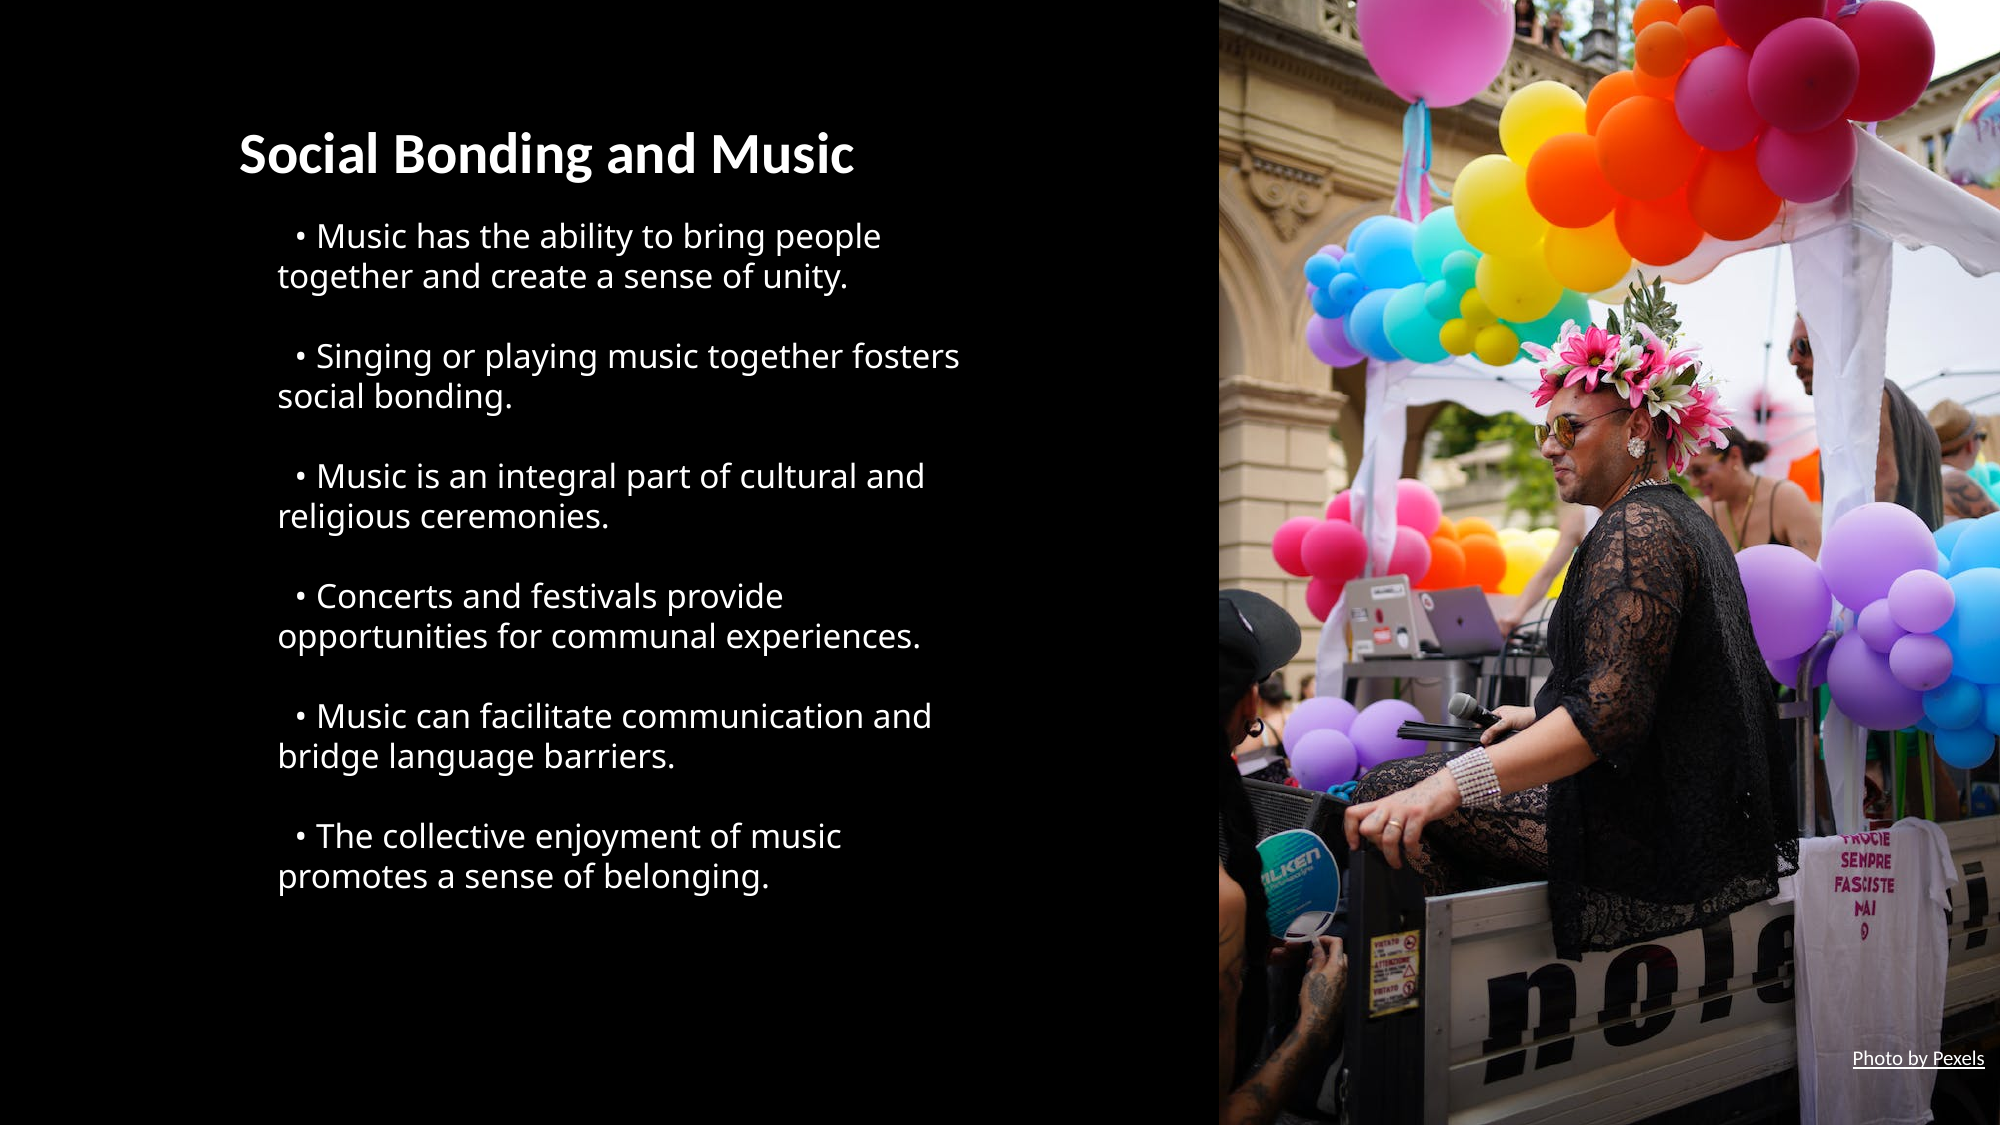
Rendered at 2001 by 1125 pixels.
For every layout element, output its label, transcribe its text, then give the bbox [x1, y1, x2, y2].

text_box • Singing or playing music together fosters social bonding. [262, 337, 1013, 413]
text_box Social Bonding and Music [225, 112, 1219, 188]
text_box • The collective enjoyment of music promotes a sense of belonging. [262, 817, 1013, 893]
text_box • Music can facilitate communication and bridge language barriers. [262, 697, 1013, 773]
picture [1219, 0, 2000, 1125]
text_box • Music is an integral part of cultural and religious ceremonies. [262, 457, 1013, 533]
text_box • Music has the ability to bring people together and create a sense of unity. [262, 217, 1013, 293]
text_box • Concerts and festivals provide opportunities for communal experiences. [262, 577, 1013, 653]
